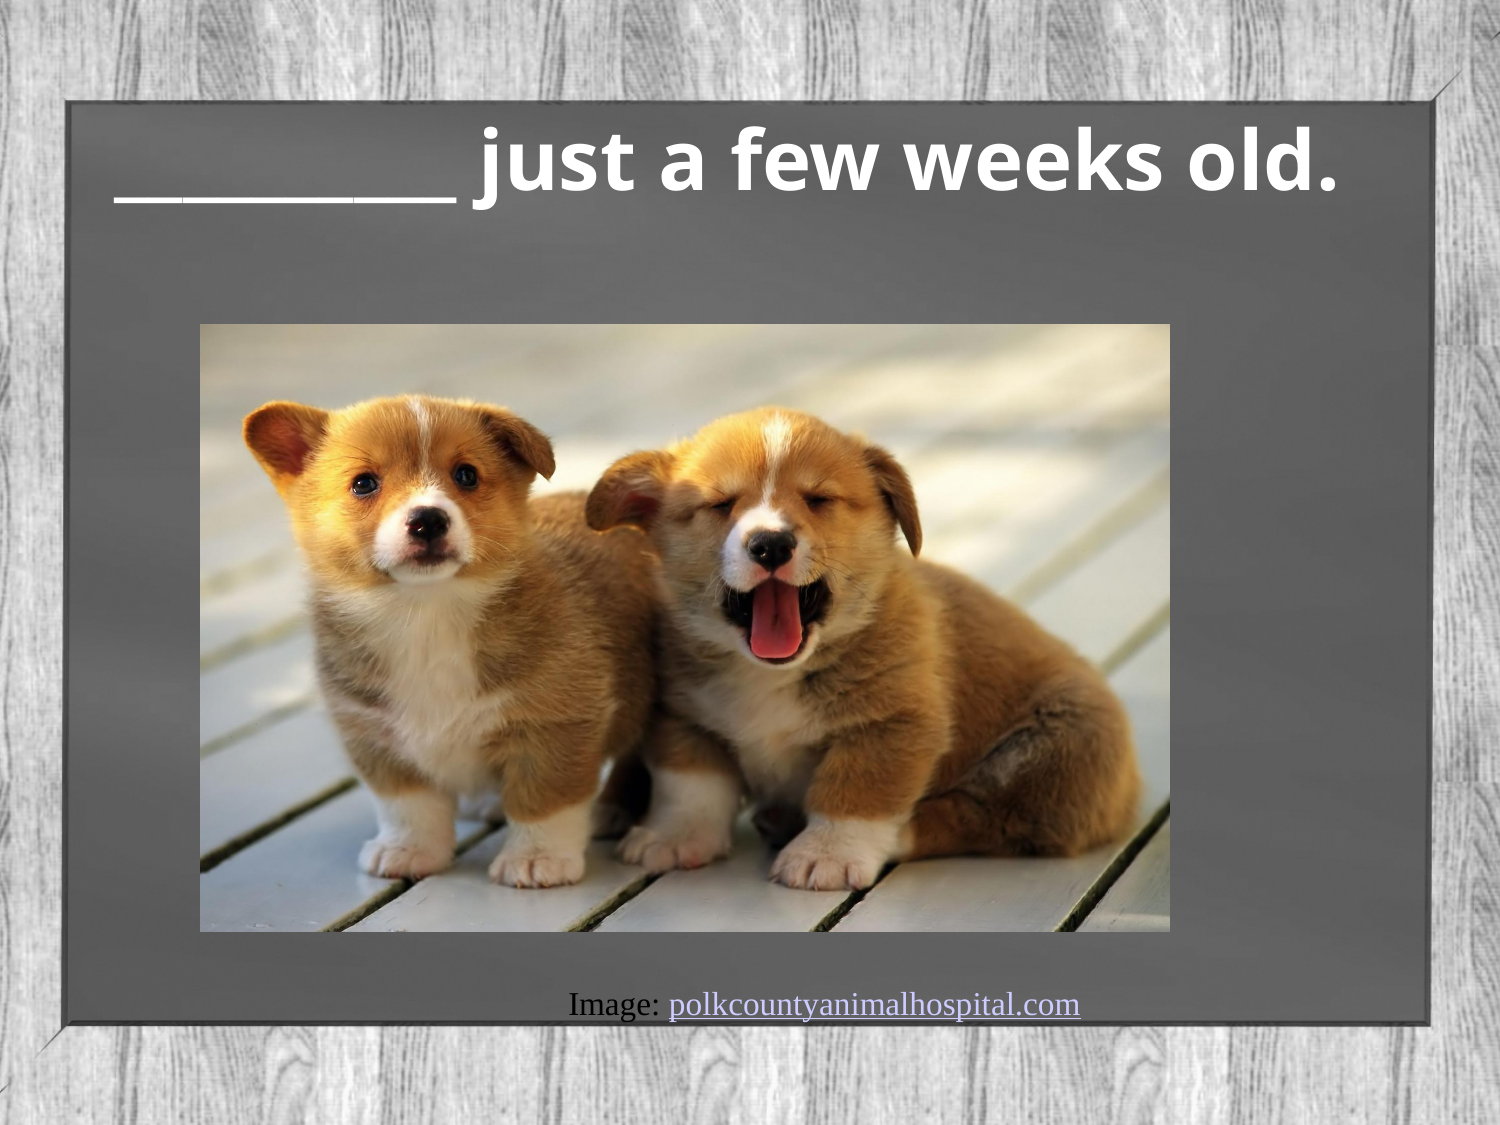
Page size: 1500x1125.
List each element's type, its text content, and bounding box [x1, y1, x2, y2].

text_box Image: polkcountyanimalhospital.com [553, 974, 1097, 1030]
picture [0, 0, 1500, 1125]
text_box __________ just a few weeks old. [99, 99, 1375, 215]
